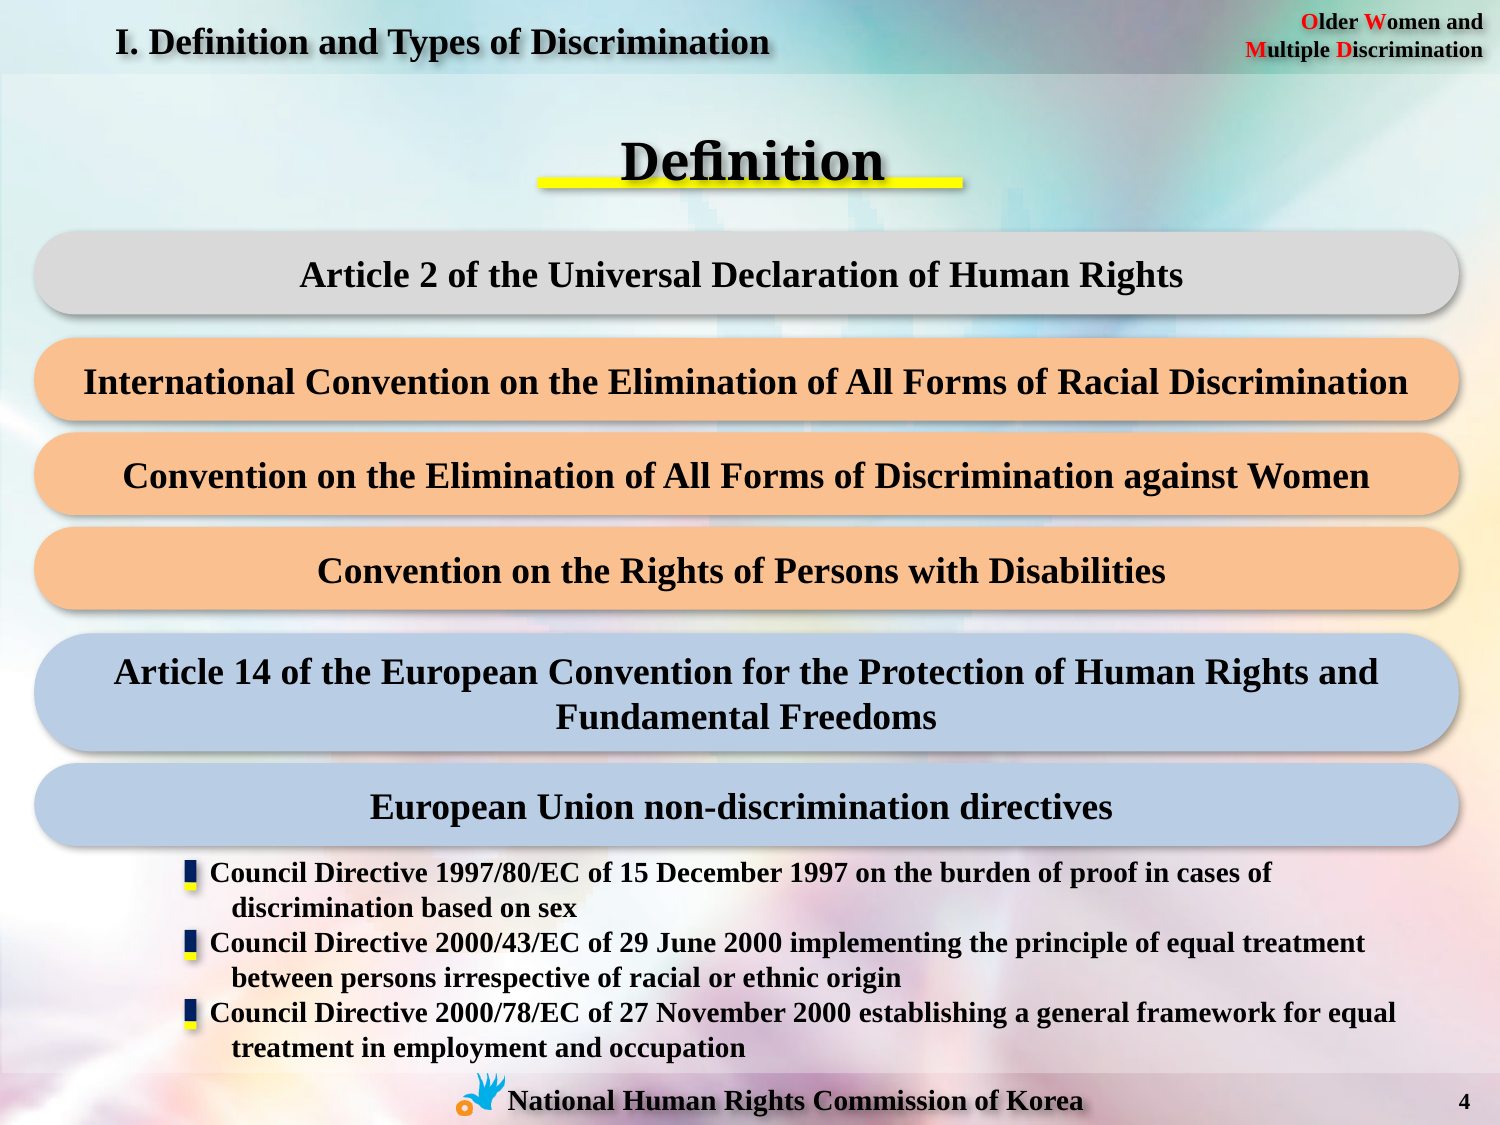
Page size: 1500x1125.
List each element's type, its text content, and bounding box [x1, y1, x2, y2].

text_box 4 [1435, 1079, 1495, 1122]
text_box Convention on the Elimination of All Forms of Discrimination against Women [32, 430, 1461, 518]
text_box National Human Rights Commission of Korea [506, 1073, 1143, 1124]
text_box European Union non-discrimination directives [32, 761, 1461, 849]
text_box Convention on the Rights of Persons with Disabilities [32, 524, 1461, 612]
text_box International Convention on the Elimination of All Forms of Racial Discrimination [32, 335, 1461, 423]
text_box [184, 929, 197, 961]
text_box Article 2 of the Universal Declaration of Human Rights [32, 229, 1461, 317]
text_box Older Women and Multiple Discrimination [1210, 0, 1499, 70]
text_box I. Definition and Types of Discrimination [100, 1, 1046, 70]
text_box Definition [76, 90, 1431, 199]
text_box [184, 859, 197, 891]
picture [0, 0, 1500, 1125]
text_box Council Directive 1997/80/EC of 15 December 1997 on the burden of proof in cases of discrimination based on sex Council Directive 2000/43/EC of 29 June 2000 implementing the principle of equal treatment between persons irrespective of racial or ethnic origin Council Directive 2000/78/EC of 27 November 2000 establishing a general framework for equal treatment in employment and occupation [194, 845, 1459, 1071]
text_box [184, 998, 197, 1030]
text_box [1, 74, 1500, 1074]
text_box Article 14 of the European Convention for the Protection of Human Rights and Fundamental Freedoms [32, 631, 1461, 754]
